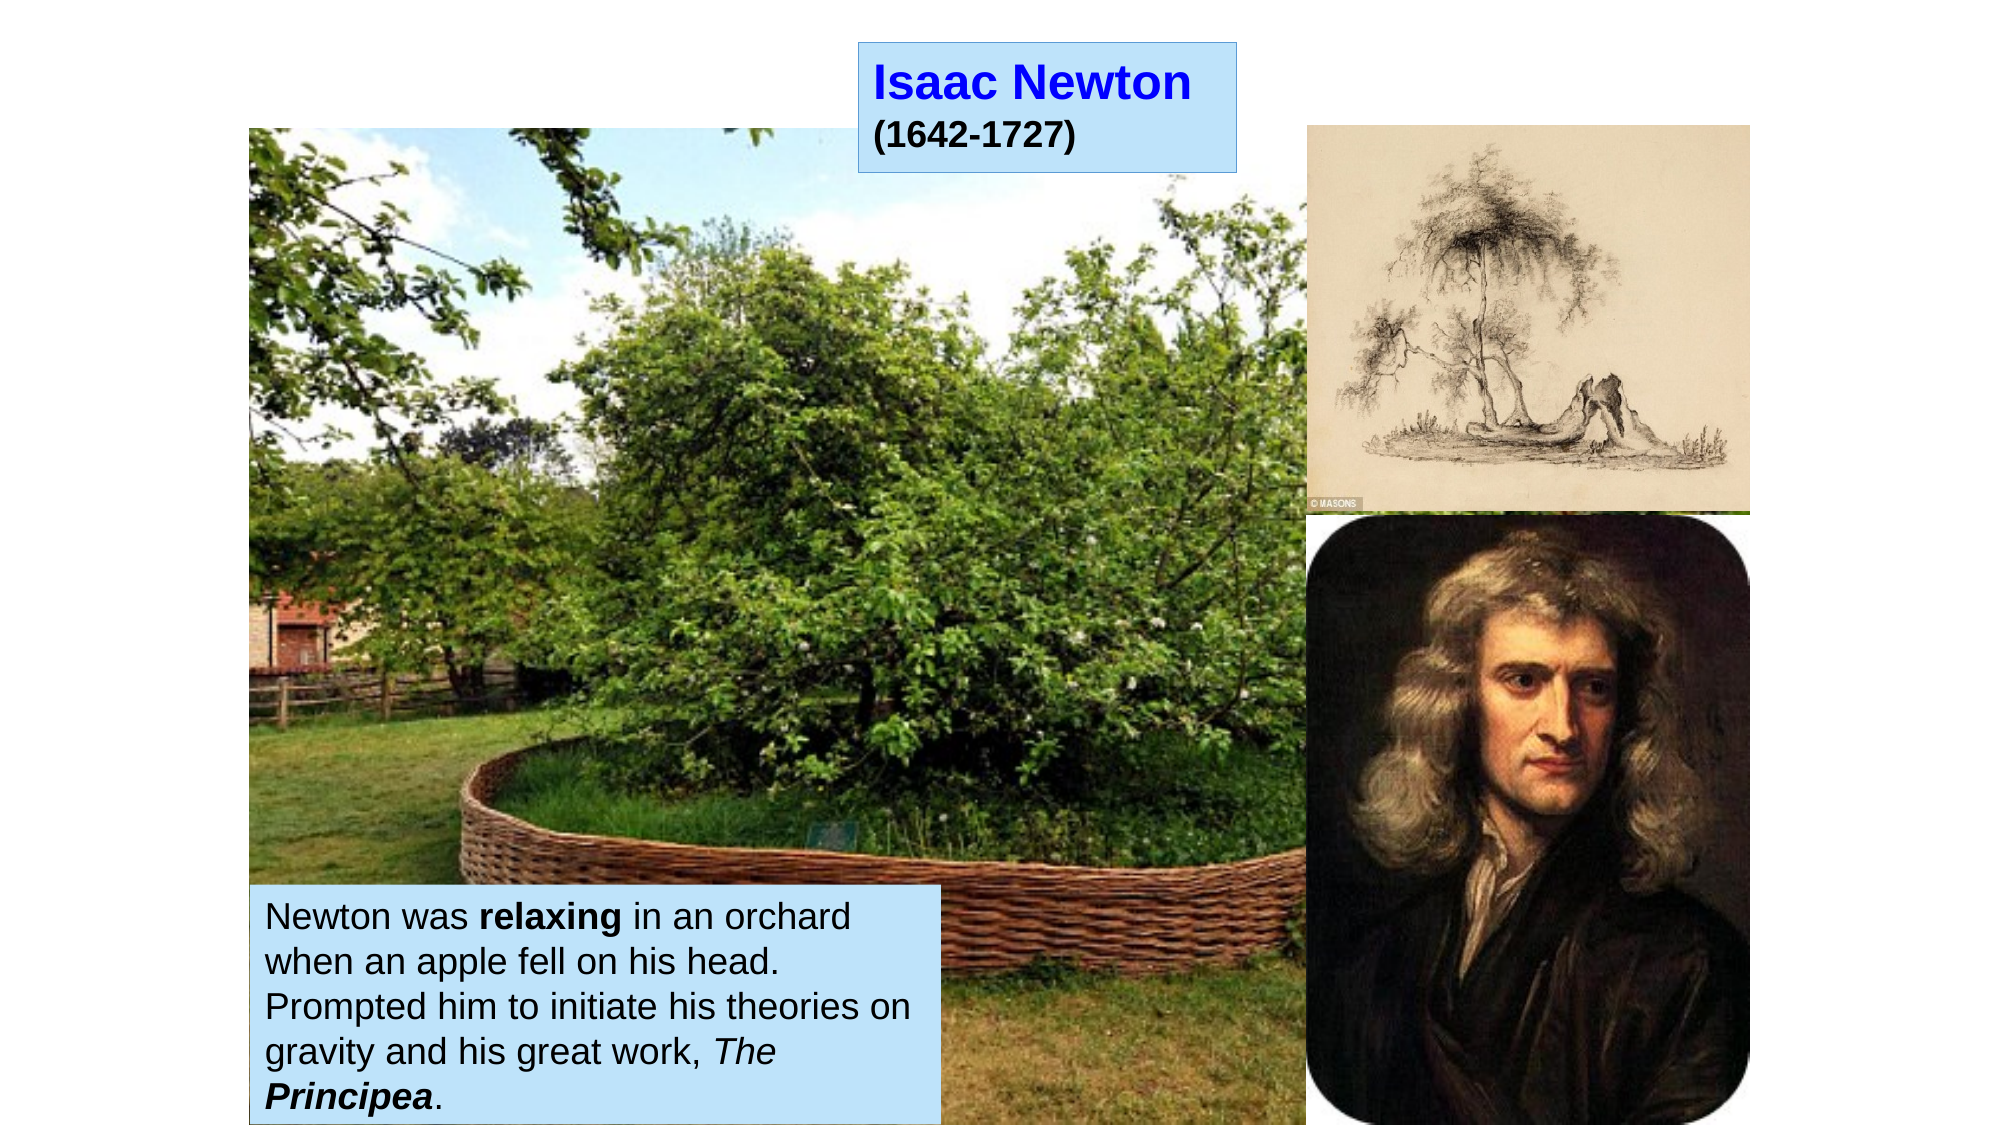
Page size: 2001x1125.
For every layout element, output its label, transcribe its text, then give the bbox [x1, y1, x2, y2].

text_box Isaac Newton (1642-1727) [858, 42, 1237, 128]
picture [249, 125, 1751, 1125]
